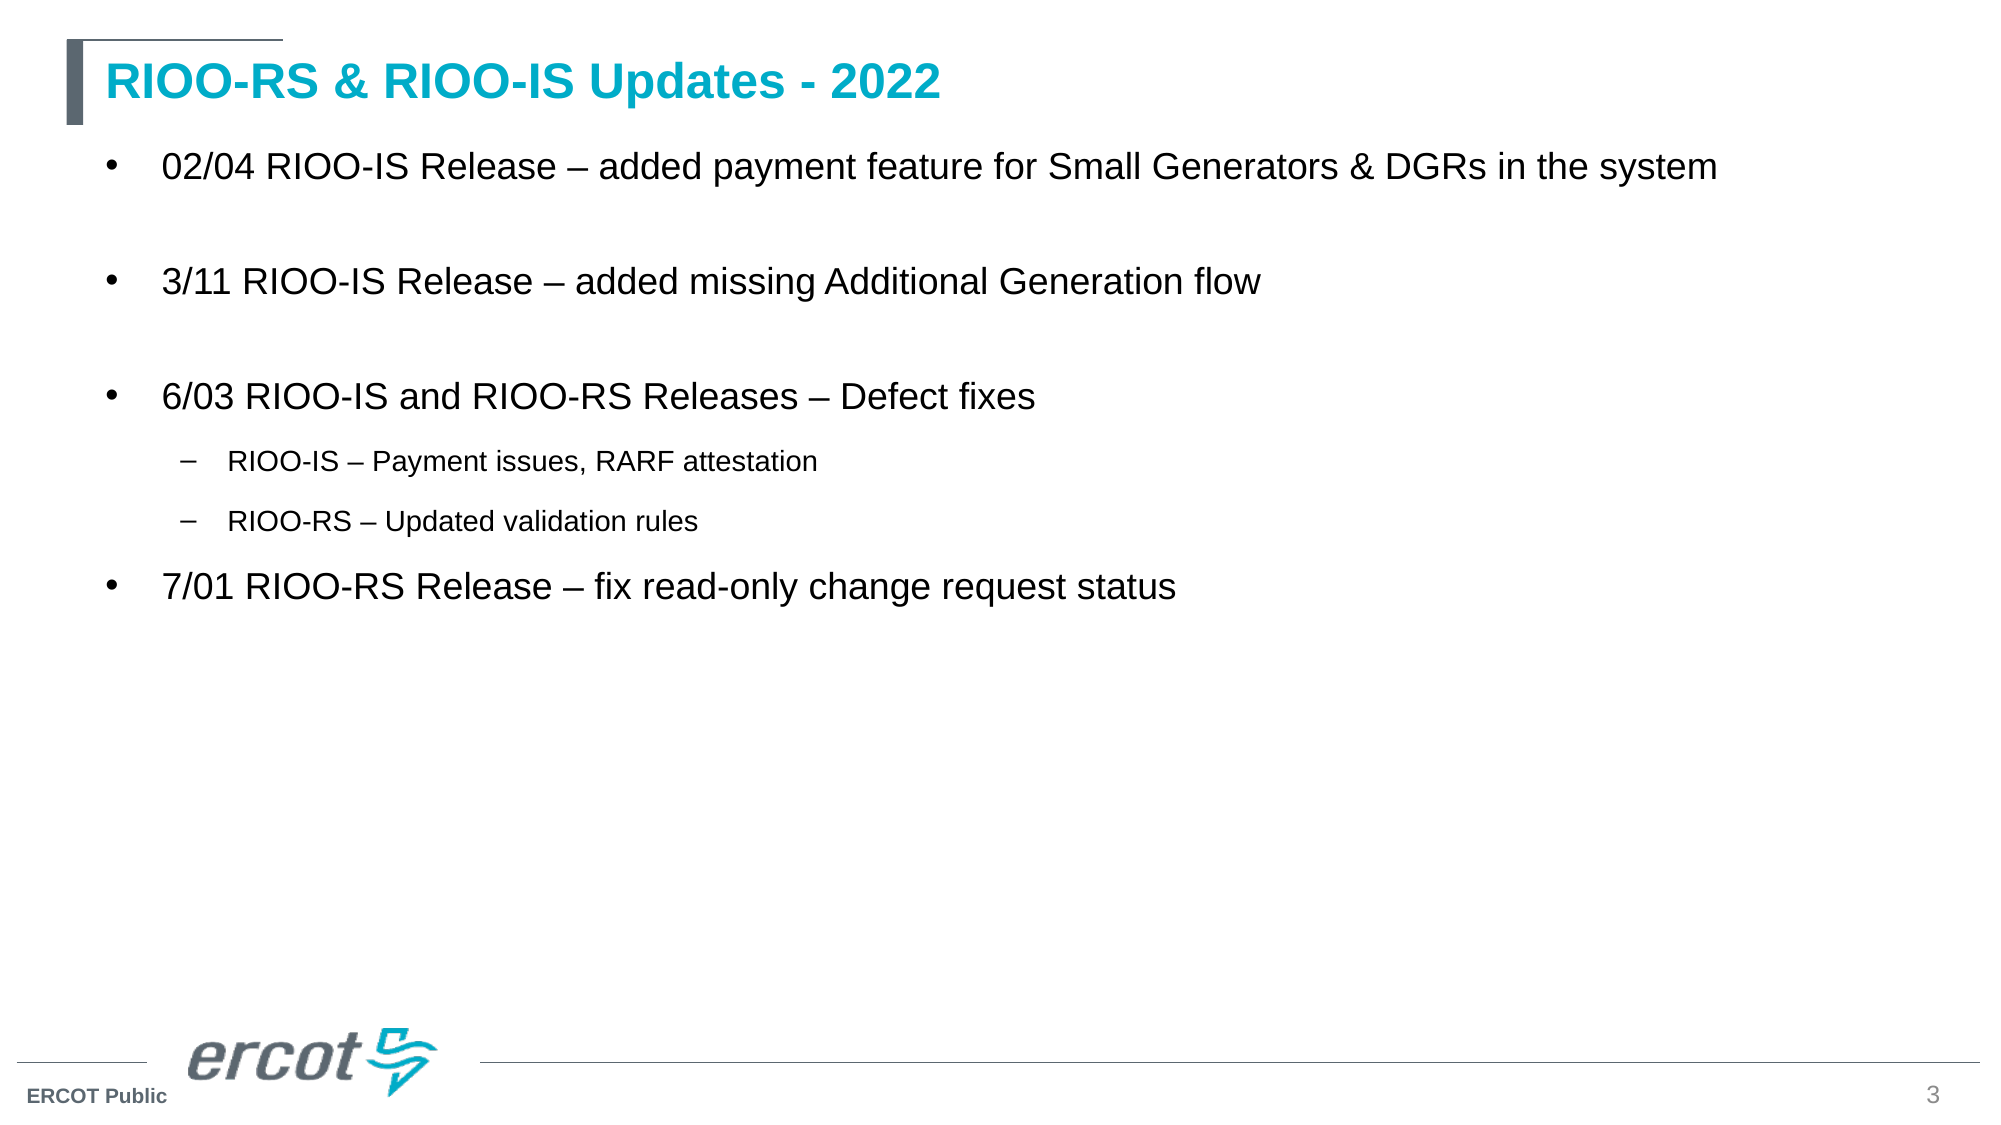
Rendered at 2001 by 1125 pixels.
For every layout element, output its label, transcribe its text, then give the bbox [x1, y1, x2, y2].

picture [183, 1024, 442, 1100]
slide_number 3 [1883, 1076, 1984, 1112]
title RIOO-RS & RIOO-IS Updates - 2022 [90, 41, 1479, 127]
list 02/04 RIOO-IS Release – added payment feature for Small Generators & DGRs in the system 3/11 RIOO-IS Release – added missing Additional Generation flow 6/03 RIOO-IS and RIOO-RS Releases – Defect fixes RIOO-IS – Payment issues, RARF attestation RIOO-RS – Updated validation rules 7/01 RIOO-RS Release – fix read-only change request status [90, 134, 1884, 1009]
